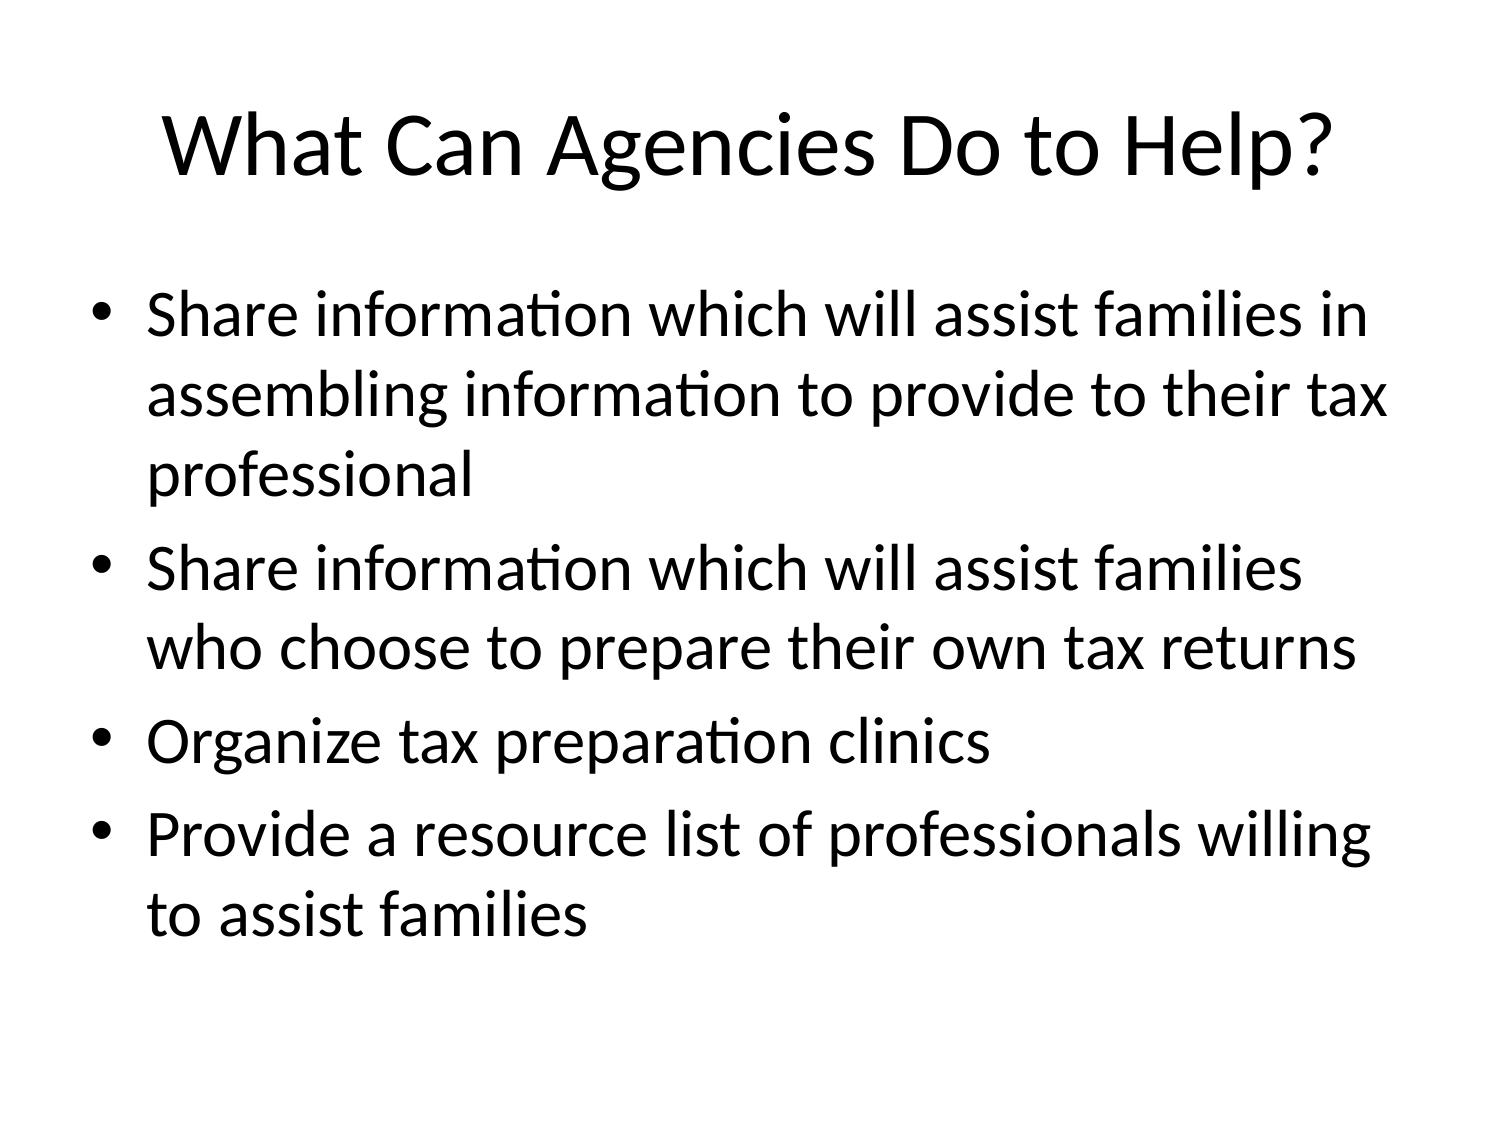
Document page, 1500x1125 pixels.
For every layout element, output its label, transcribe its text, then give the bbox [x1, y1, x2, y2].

title What Can Agencies Do to Help? [75, 45, 1425, 233]
list Share information which will assist families in assembling information to provide to their tax professional Share information which will assist families who choose to prepare their own tax returns Organize tax preparation clinics Provide a resource list of professionals willing to assist families [75, 262, 1425, 1005]
